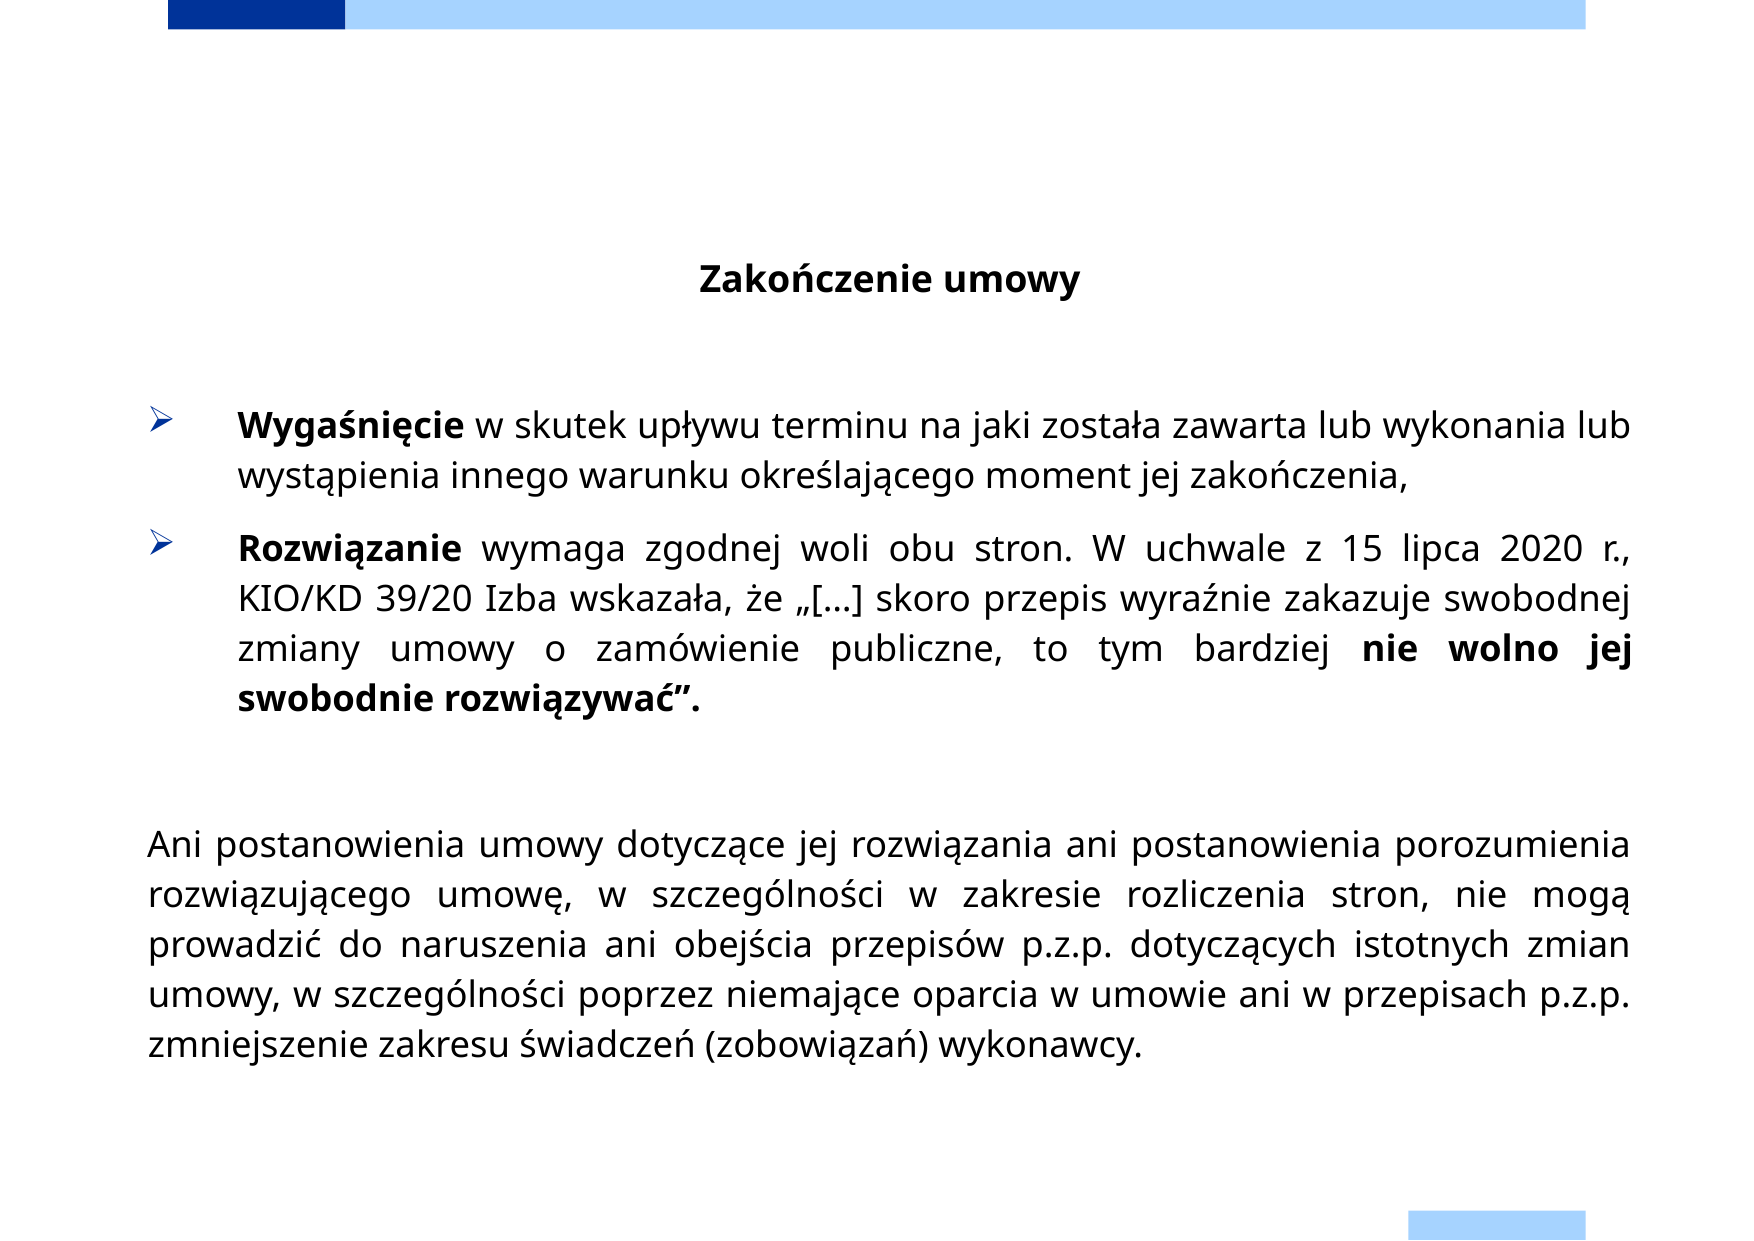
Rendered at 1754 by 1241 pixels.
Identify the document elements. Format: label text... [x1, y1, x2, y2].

list Zakończenie umowy Wygaśnięcie w skutek upływu terminu na jaki została zawarta lub wykonania lub wystąpienia innego warunku określającego moment jej zakończenia, Rozwiązanie wymaga zgodnej woli obu stron. W uchwale z 15 lipca 2020 r., KIO/KD 39/20 Izba wskazała, że „[…] skoro przepis wyraźnie zakazuje swobodnej zmiany umowy o zamówienie publiczne, to tym bardziej nie wolno jej swobodnie rozwiązywać”. Ani postanowienia umowy dotyczące jej rozwiązania ani postanowienia porozumienia rozwiązującego umowę, w szczególności w zakresie rozliczenia stron, nie mogą prowadzić do naruszenia ani obejścia przepisów p.z.p. dotyczących istotnych zmian umowy, w szczególności poprzez niemające oparcia w umowie ani w przepisach p.z.p. zmniejszenie zakresu świadczeń (zobowiązań) wykonawcy. [120, 249, 1634, 991]
